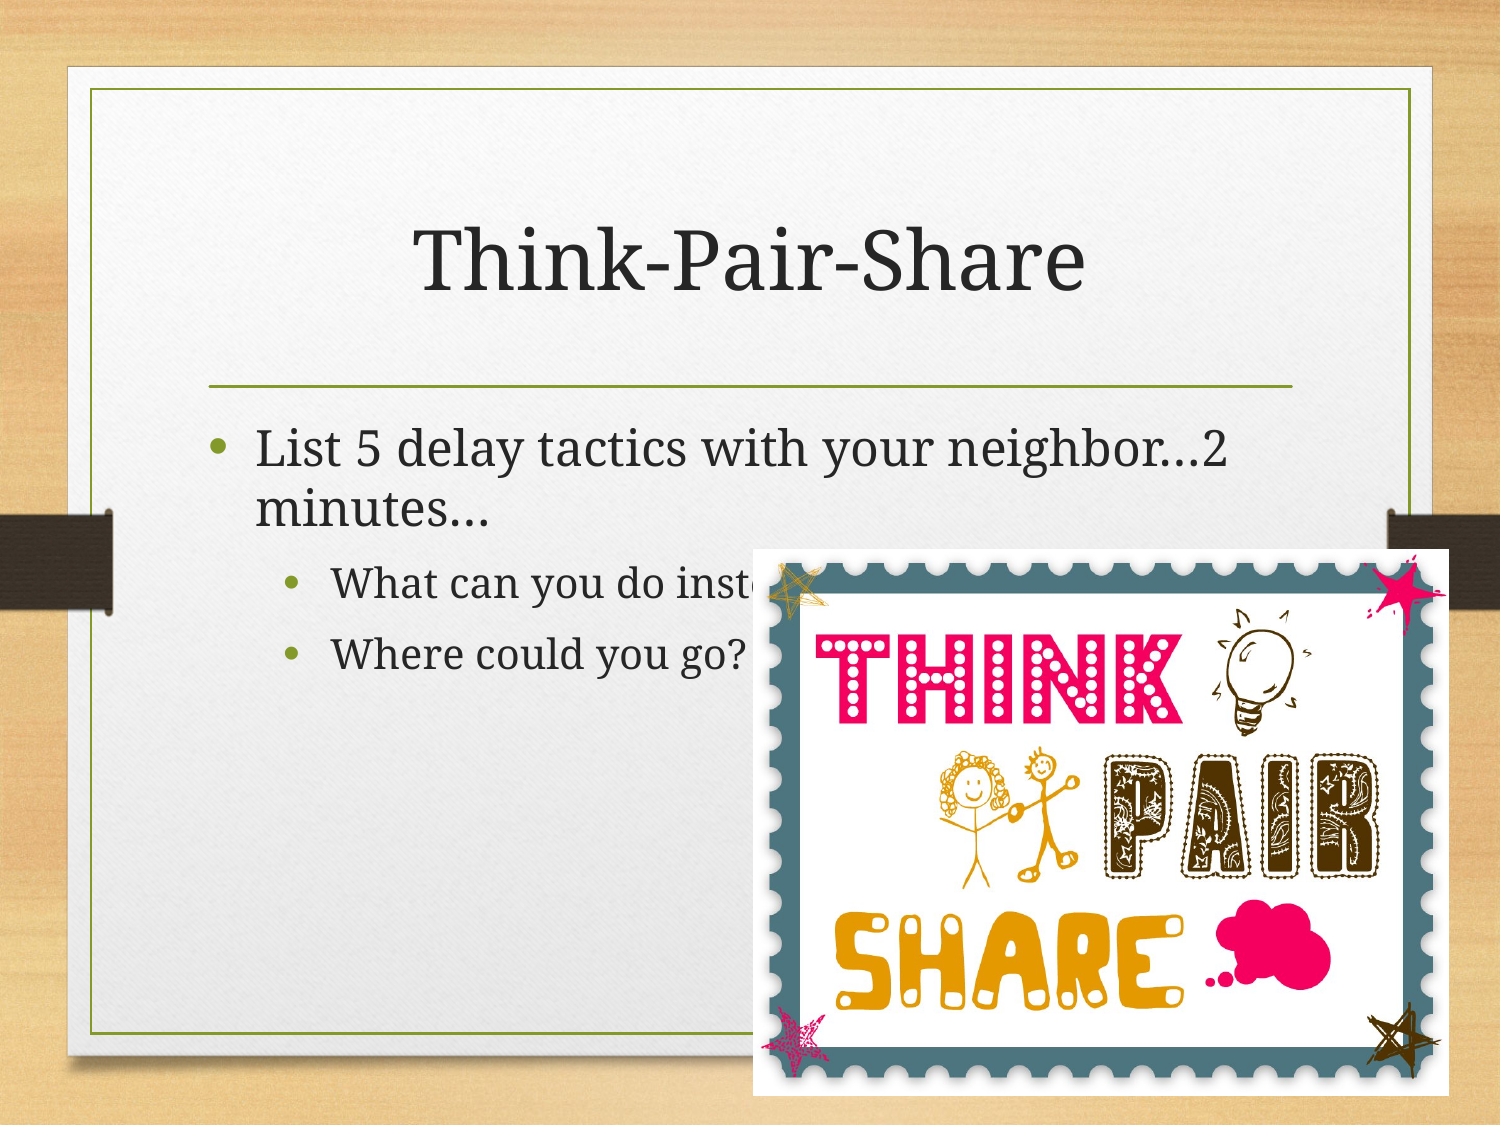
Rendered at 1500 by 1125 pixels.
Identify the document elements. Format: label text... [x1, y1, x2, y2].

list List 5 delay tactics with your neighbor…2 minutes… What can you do instead? Where could you go? [193, 408, 1309, 974]
picture [0, 0, 1500, 1125]
title Think-Pair-Share [193, 150, 1309, 365]
